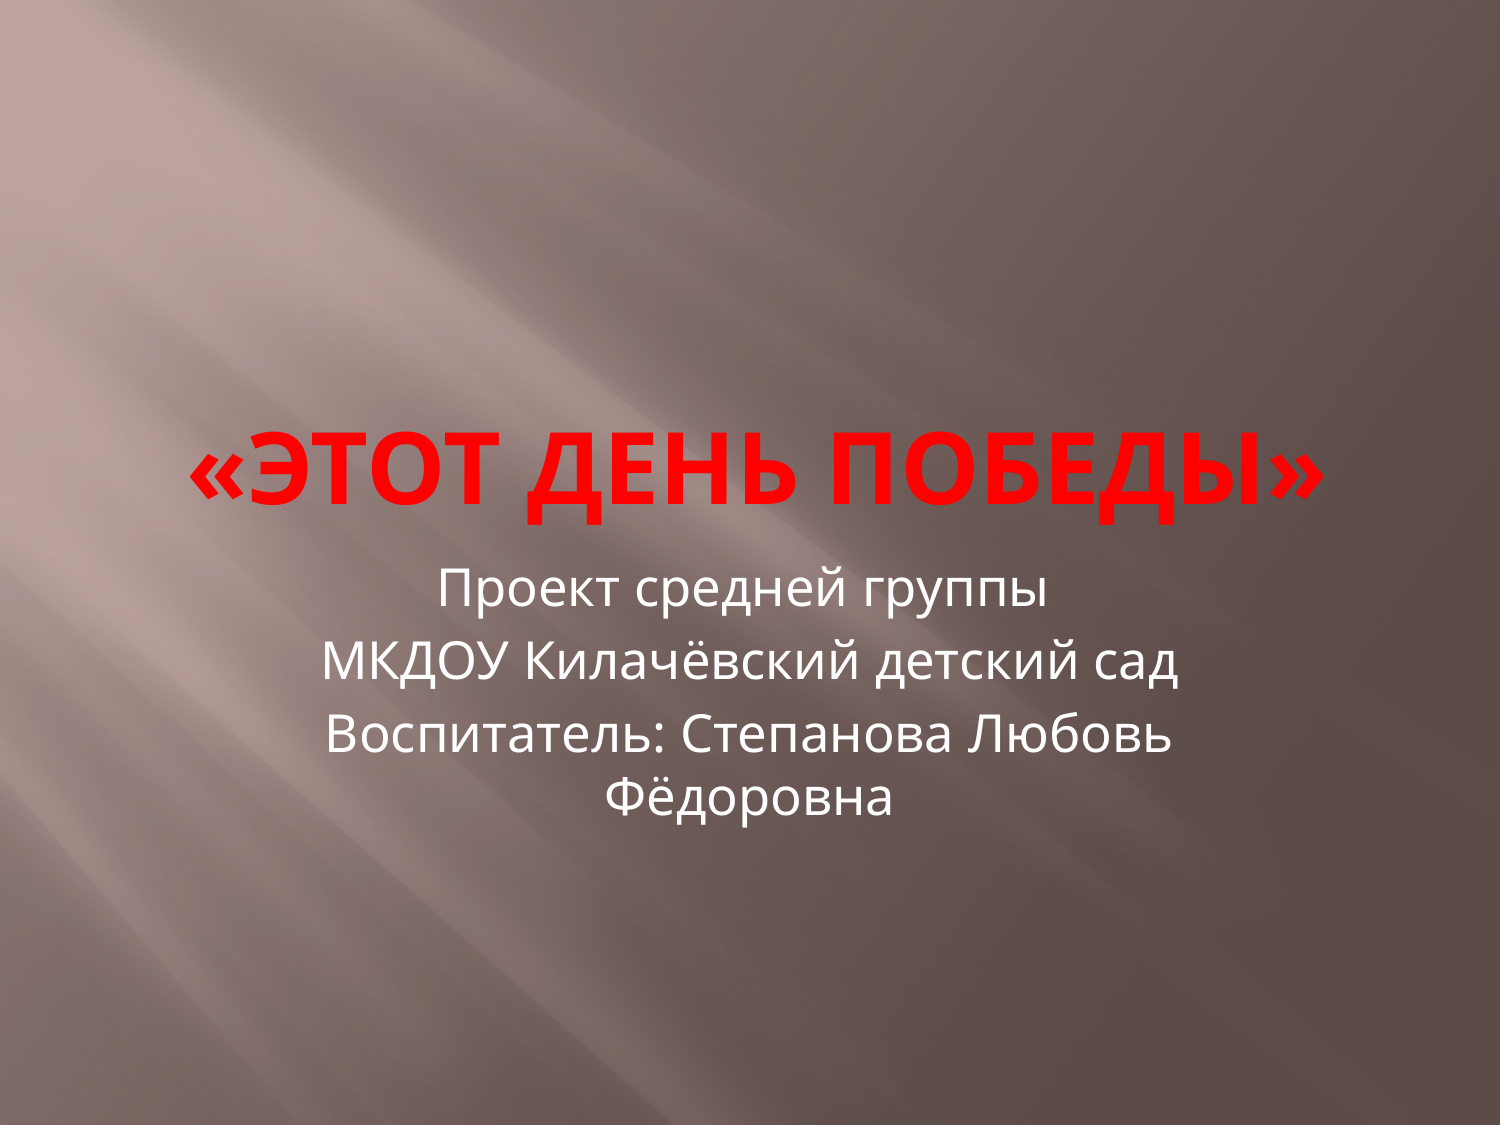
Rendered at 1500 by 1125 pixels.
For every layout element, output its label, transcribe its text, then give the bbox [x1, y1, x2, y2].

title «Этот день победы» [69, 224, 1420, 525]
subtitle Проект средней группы МКДОУ Килачёвский детский сад Воспитатель: Степанова Любовь Фёдоровна [225, 546, 1275, 834]
